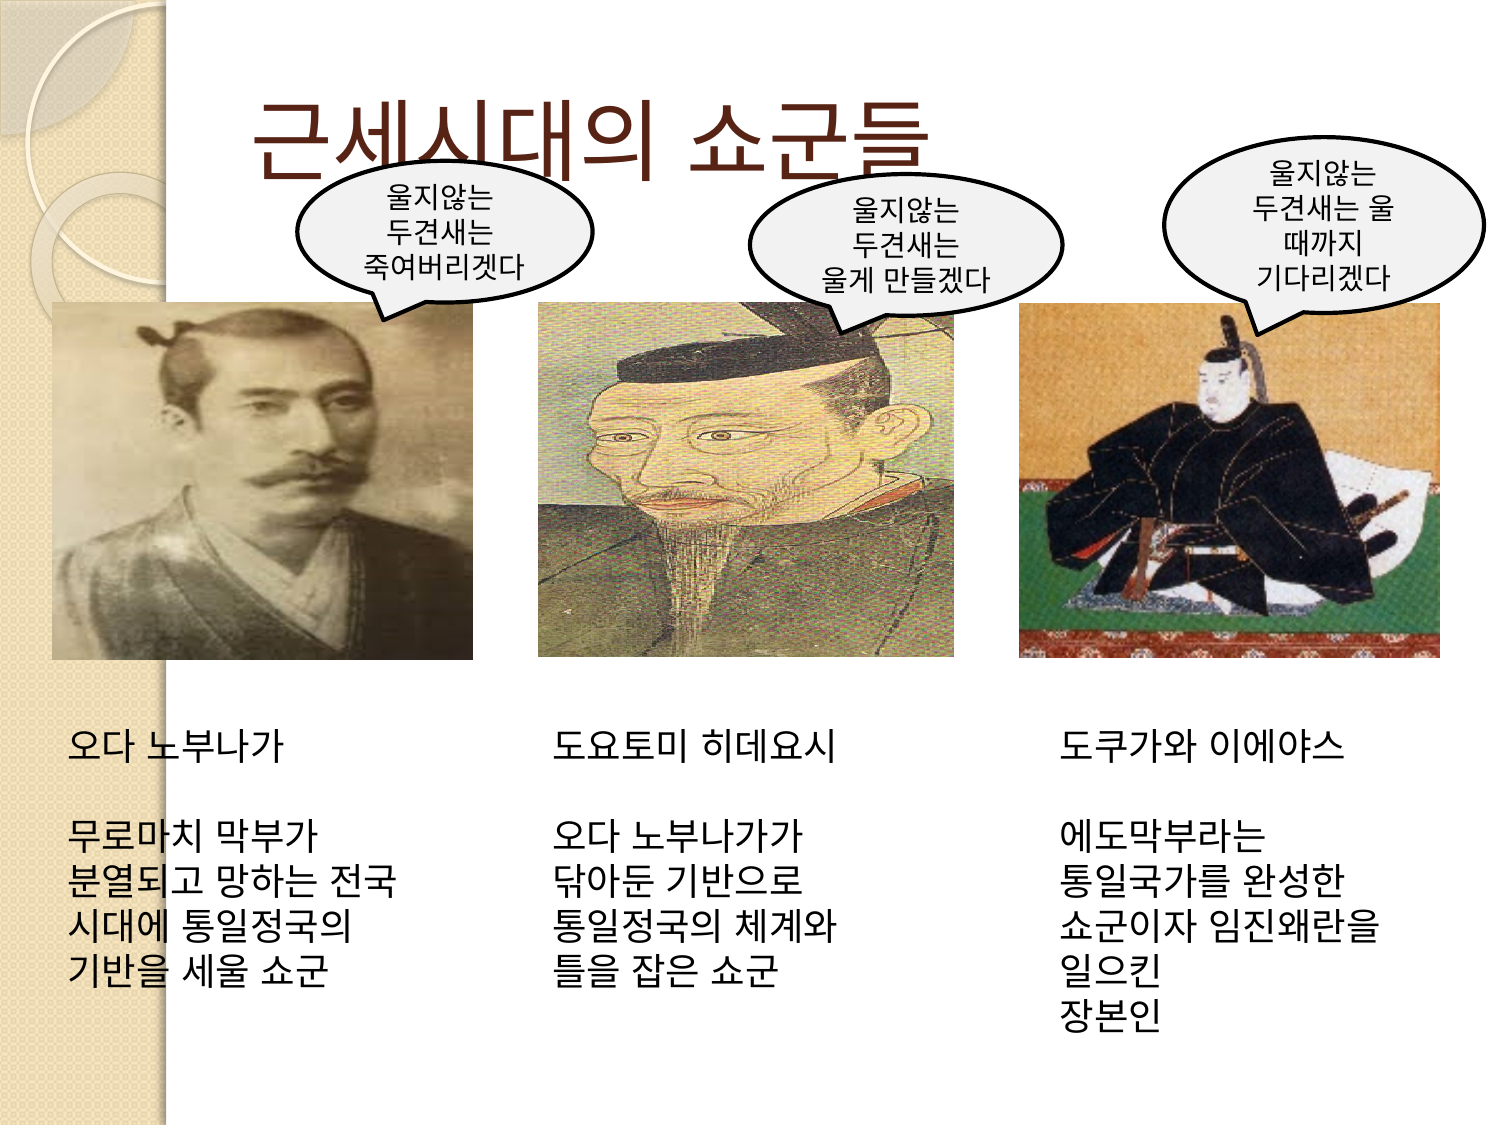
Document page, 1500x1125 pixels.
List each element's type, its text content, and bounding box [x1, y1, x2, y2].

text_box 울지않는 두견새는 죽여버리겟다 [295, 158, 595, 303]
text_box 오다 노부나가 무로마치 막부가 분열되고 망하는 전국 시대에 통일정국의 기반을 세울 쇼군 [52, 715, 473, 1001]
title 근세시대의 쇼군들 [235, 45, 1466, 233]
text_box 도요토미 히데요시 오다 노부나가가 닦아둔 기반으로 통일정국의 체계와 틀을 잡은 쇼군 [537, 715, 928, 1001]
text_box 도쿠가와 이에야스 에도막부라는 통일국가를 완성한 쇼군이자 임진왜란을 일으킨 장본인 [1045, 715, 1436, 1046]
picture [1019, 302, 1440, 658]
text_box 울지않는 두견새는 울게 만들겠다 [747, 171, 1065, 314]
picture [52, 302, 473, 660]
picture [538, 302, 954, 658]
text_box 울지않는 두견새는 울 때까지 기다리겠다 [1162, 135, 1487, 300]
